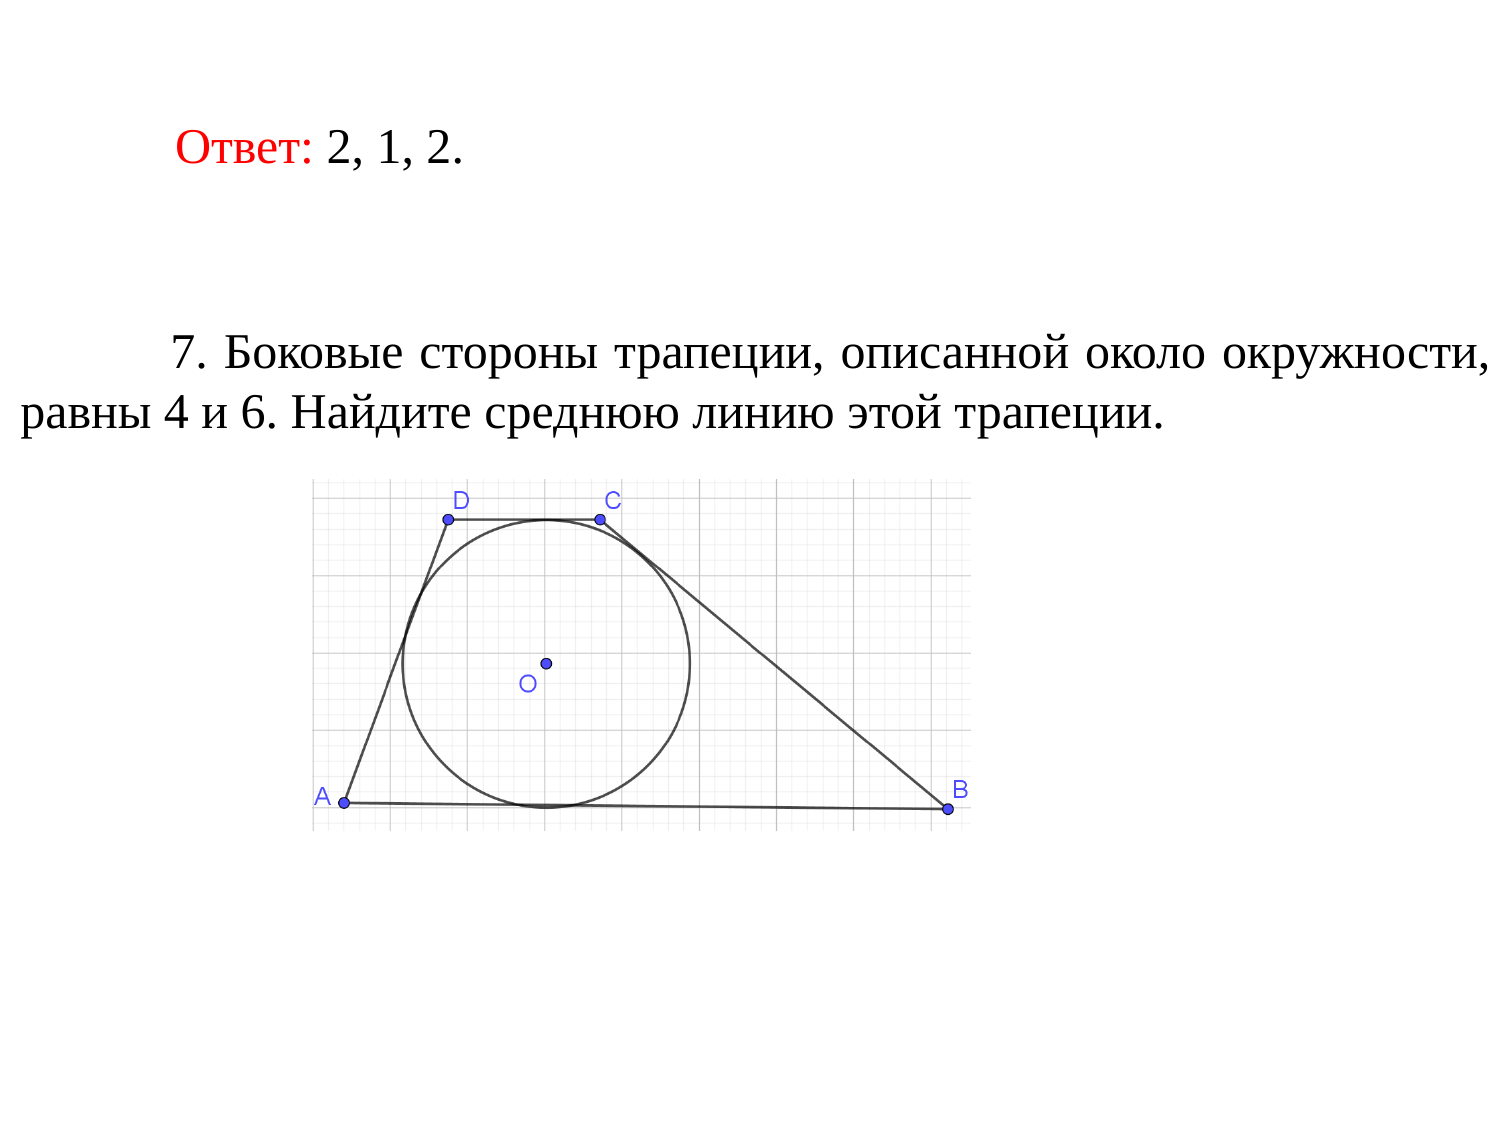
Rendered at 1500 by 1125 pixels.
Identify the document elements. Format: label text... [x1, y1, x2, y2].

text_box Ответ: 2, 1, 2. [10, 106, 1498, 182]
picture [312, 479, 971, 831]
text_box 7. Боковые стороны трапеции, описанной около окружности, равны 4 и 6. Найдите среднюю линию этой трапеции. [5, 311, 1500, 447]
